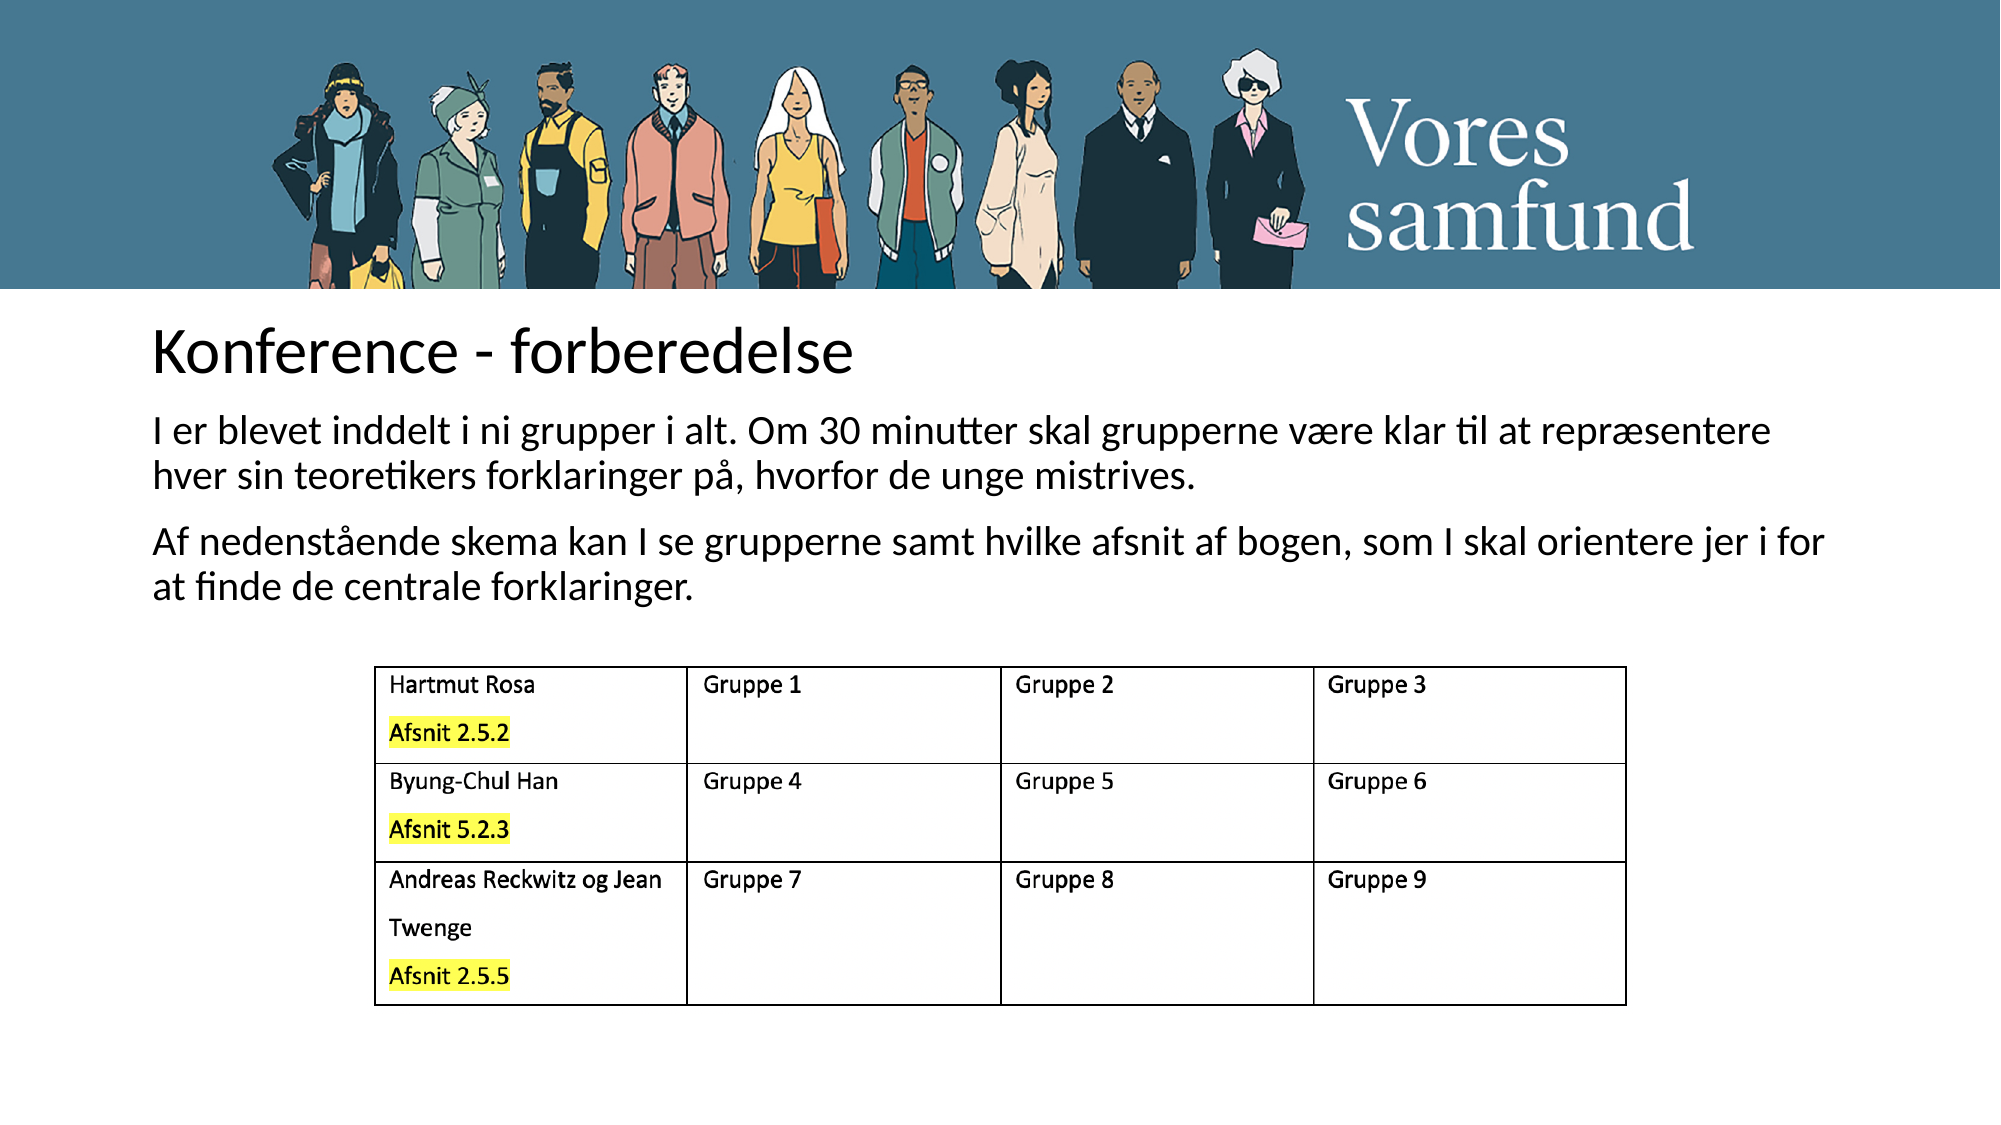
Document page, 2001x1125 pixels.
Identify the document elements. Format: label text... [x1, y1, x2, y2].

picture [0, 0, 2000, 289]
picture [367, 659, 1633, 1014]
list Konference - forberedelse I er blevet inddelt i ni grupper i alt. Om 30 minutter skal grupperne være klar til at repræsentere hver sin teoretikers forklaringer på, hvorfor de unge mistrives. Af nedenstående skema kan I se grupperne samt hvilke afsnit af bogen, som I skal orientere jer i for at finde de centrale forklaringer. [137, 308, 1863, 1044]
